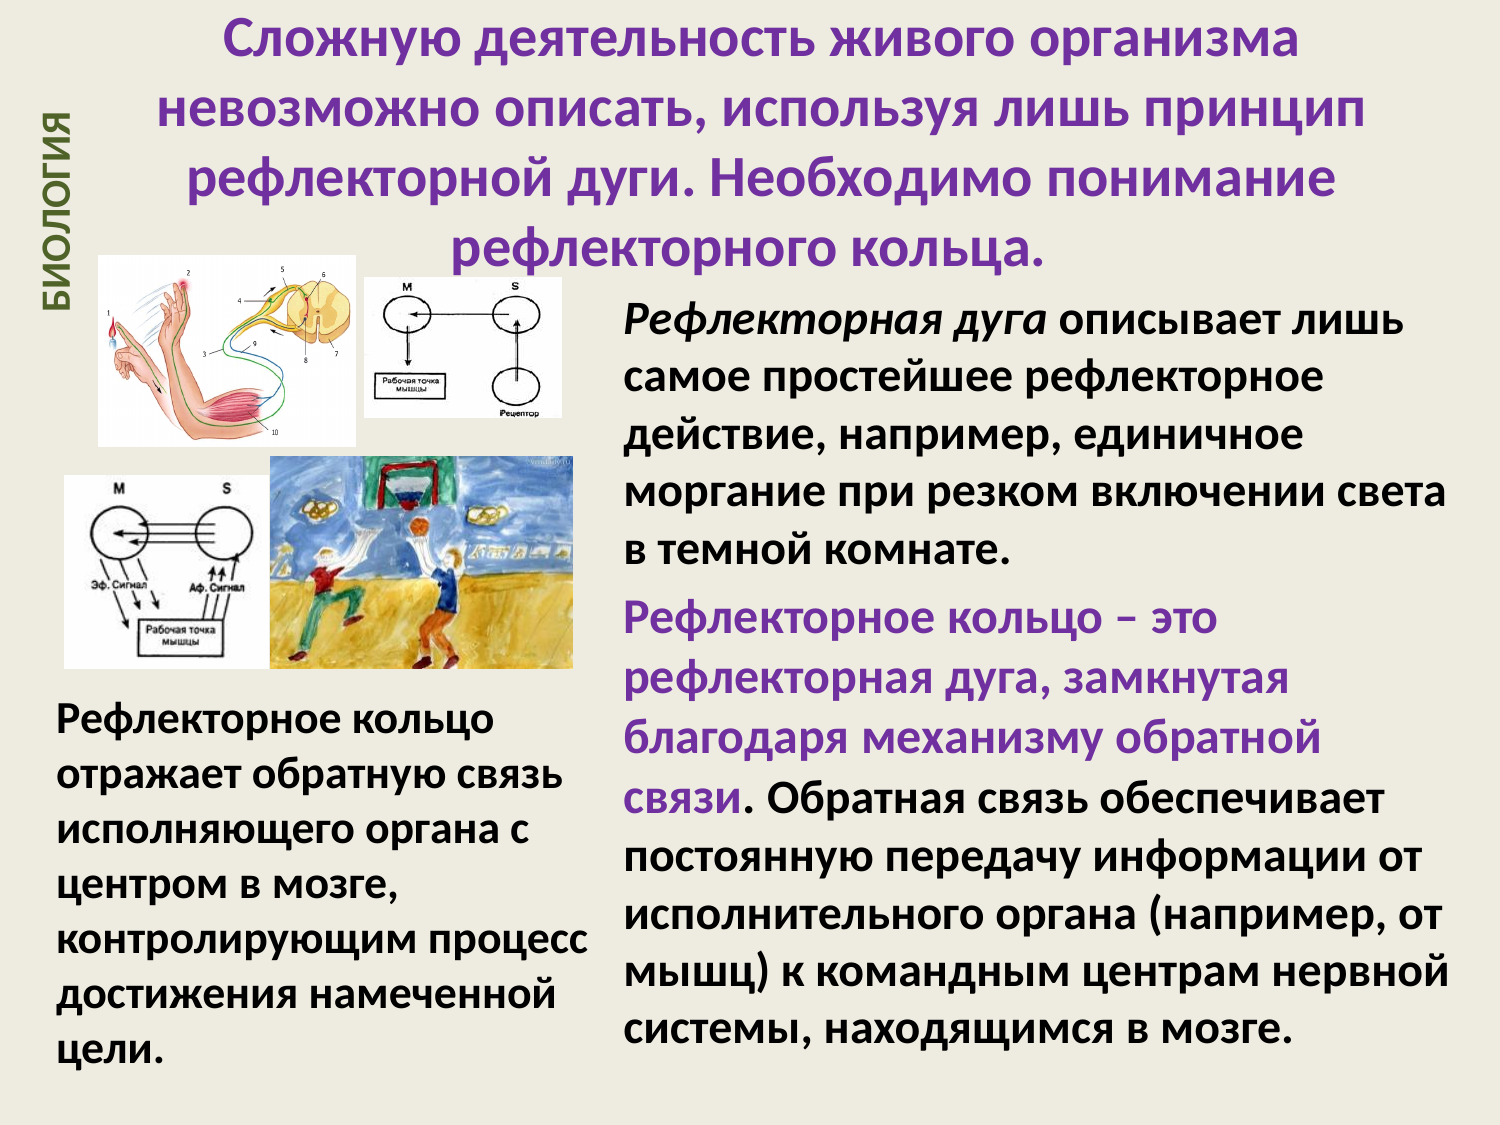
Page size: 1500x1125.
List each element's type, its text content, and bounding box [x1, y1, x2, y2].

list Рефлекторная дуга описывает лишь самое простейшее рефлекторное действие, например, единичное моргание при резком включении света в темной комнате. Рефлекторное кольцо – это рефлекторная дуга, замкнутая благодаря механизму обратной связи. Обратная связь обеспечивает постоянную передачу информации от исполнительного органа (например, от мышц) к командным центрам нервной системы, находящимся в мозге. [608, 278, 1473, 1071]
footer БИОЛОГИЯ [29, 42, 77, 381]
text_box Рефлекторное кольцо отражает обратную связь исполняющего органа с центром в мозге, контролирующим процесс достижения намеченной цели. [41, 680, 680, 1081]
title Сложную деятельность живого организма невозможно описать, используя лишь принцип рефлекторной дуги. Необходимо понимание рефлекторного кольца. [77, 45, 1459, 232]
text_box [64, 255, 574, 670]
